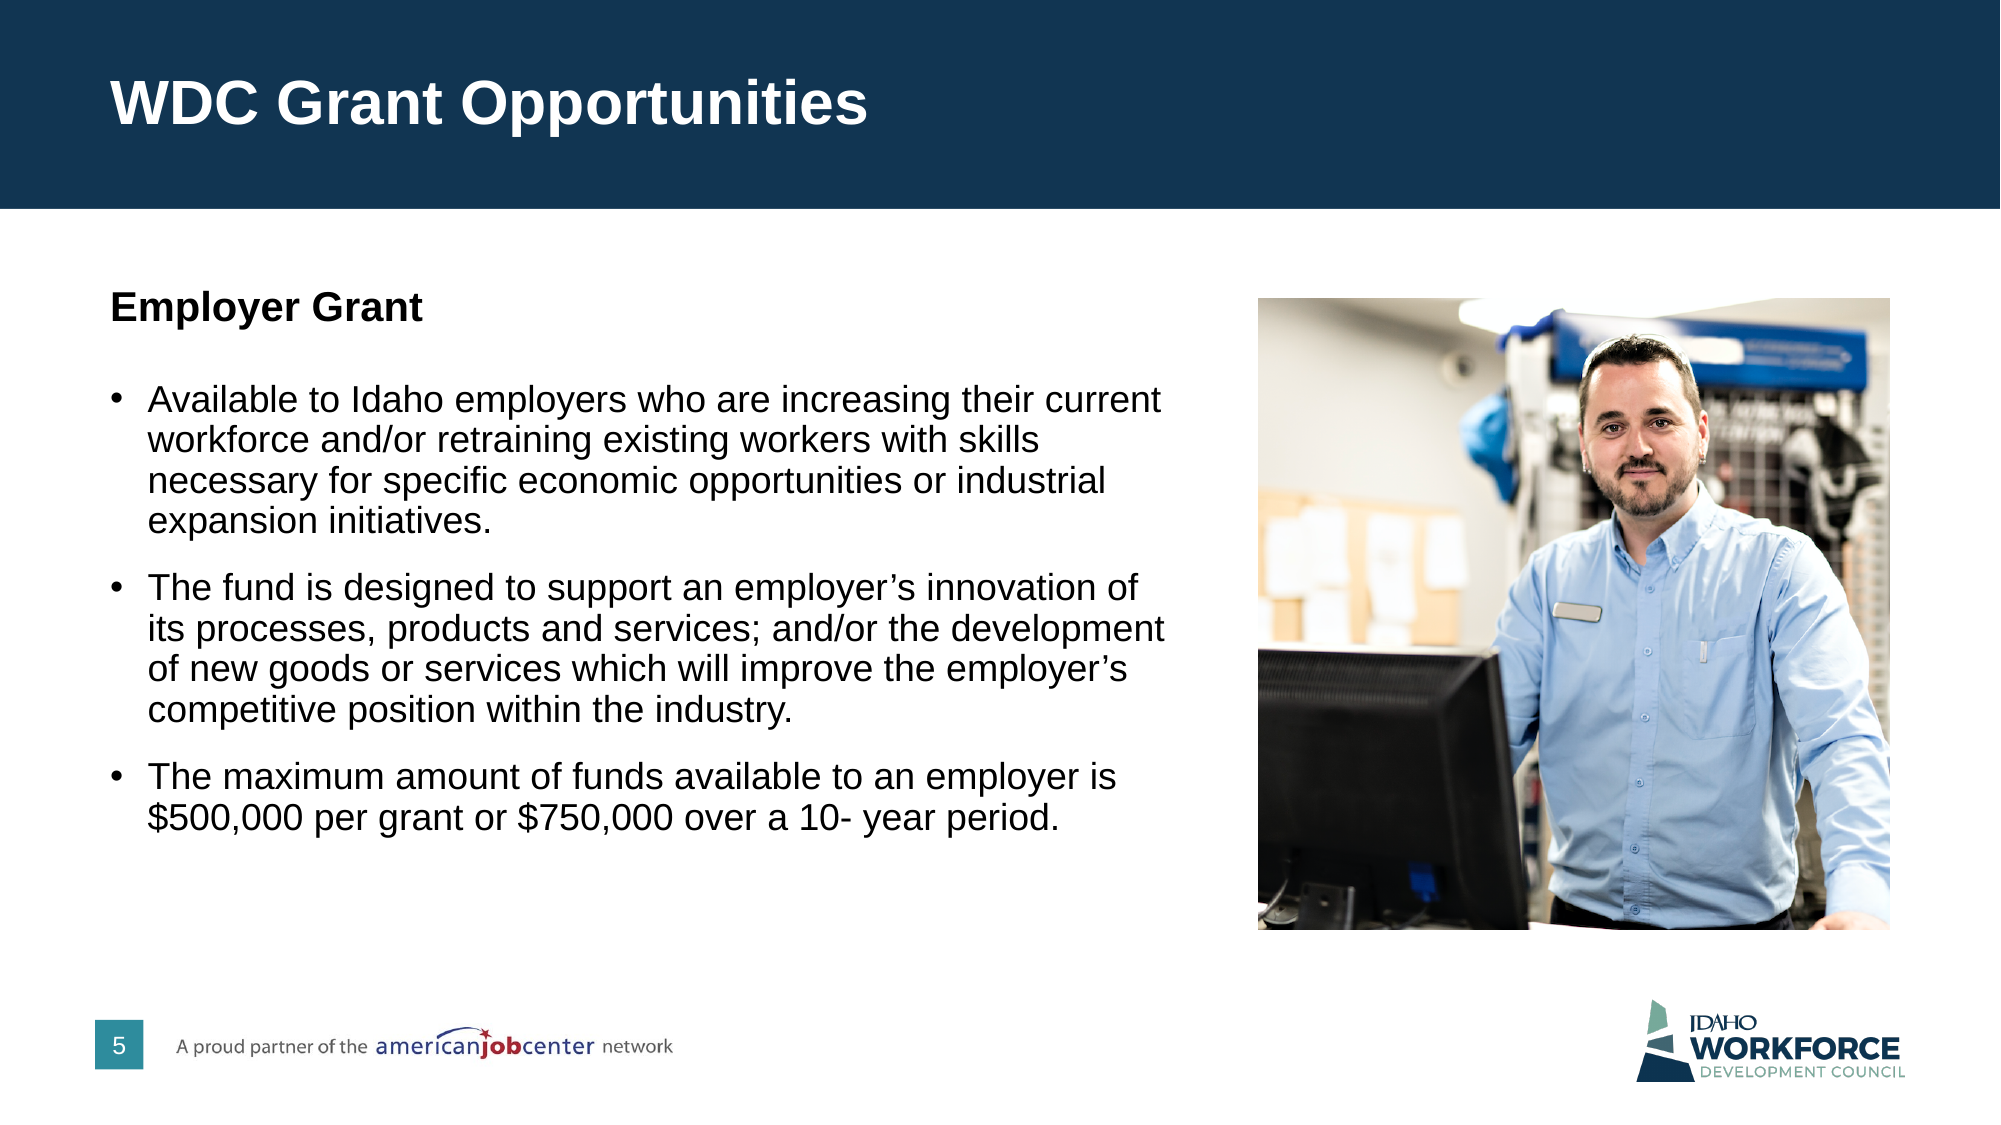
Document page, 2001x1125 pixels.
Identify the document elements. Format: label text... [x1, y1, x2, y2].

list Employer Grant Available to Idaho employers who are increasing their current workforce and/or retraining existing workers with skills necessary for specific economic opportunities or industrial expansion initiatives. The fund is designed to support an employer’s innovation of its processes, products and services; and/or the development of new goods or services which will improve the employer’s competitive position within the industry. The maximum amount of funds available to an employer is $500,000 per grant or $750,000 over a 10- year period. [95, 272, 1194, 1087]
picture [1258, 298, 1890, 930]
text_box [0, 0, 2000, 210]
title WDC Grant Opportunities [95, 0, 1821, 209]
